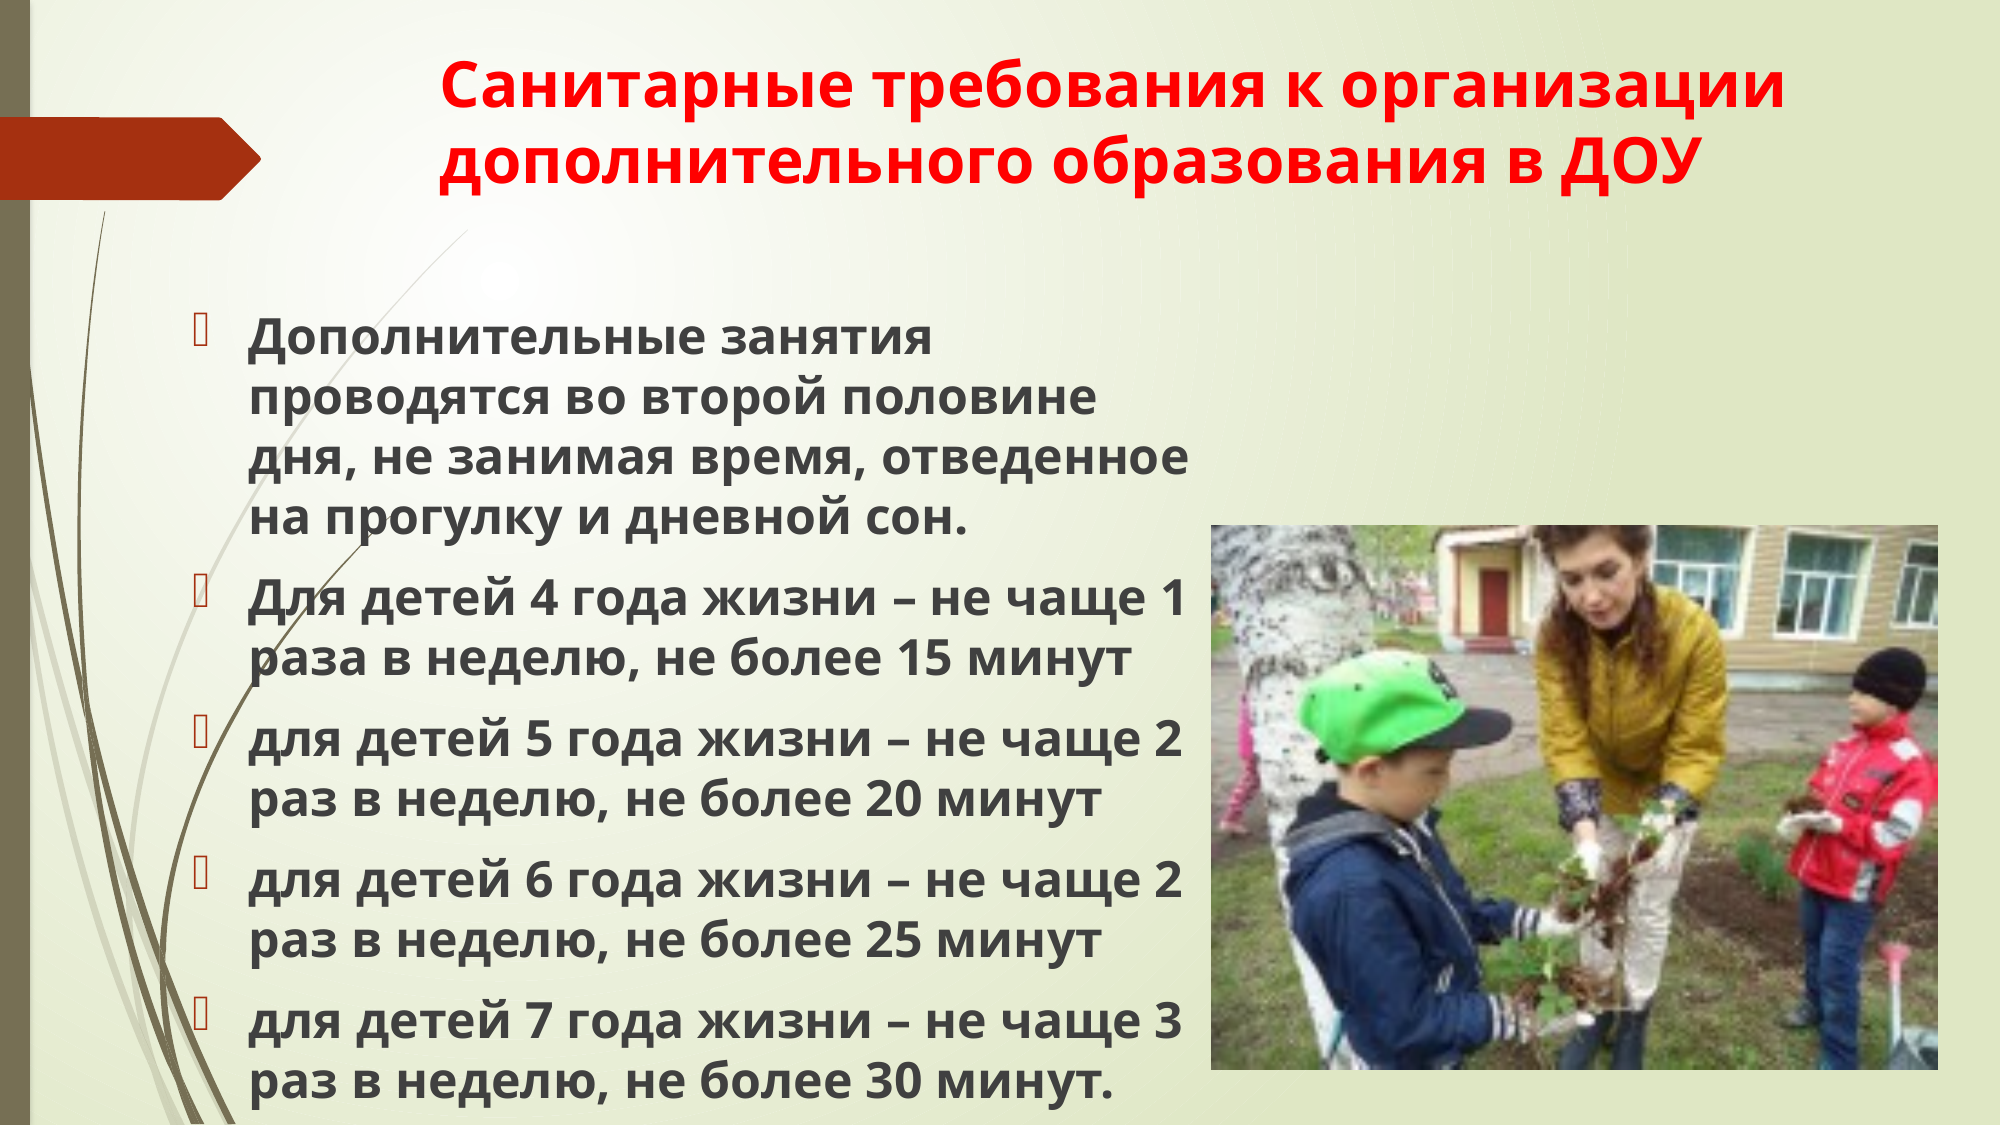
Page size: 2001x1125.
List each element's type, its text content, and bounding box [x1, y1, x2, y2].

list Дополнительные занятия проводятся во второй половине дня, не занимая время, отведенное на прогулку и дневной сон. Для детей 4 года жизни – не чаще 1 раза в неделю, не более 15 минут для детей 5 года жизни – не чаще 2 раз в неделю, не более 20 минут для детей 6 года жизни – не чаще 2 раз в неделю, не более 25 минут для детей 7 года жизни – не чаще 3 раз в неделю, не более 30 минут. [177, 297, 1236, 918]
picture [1211, 524, 1938, 1070]
title Санитарные требования к организации дополнительного образования в ДОУ [424, 36, 1887, 247]
